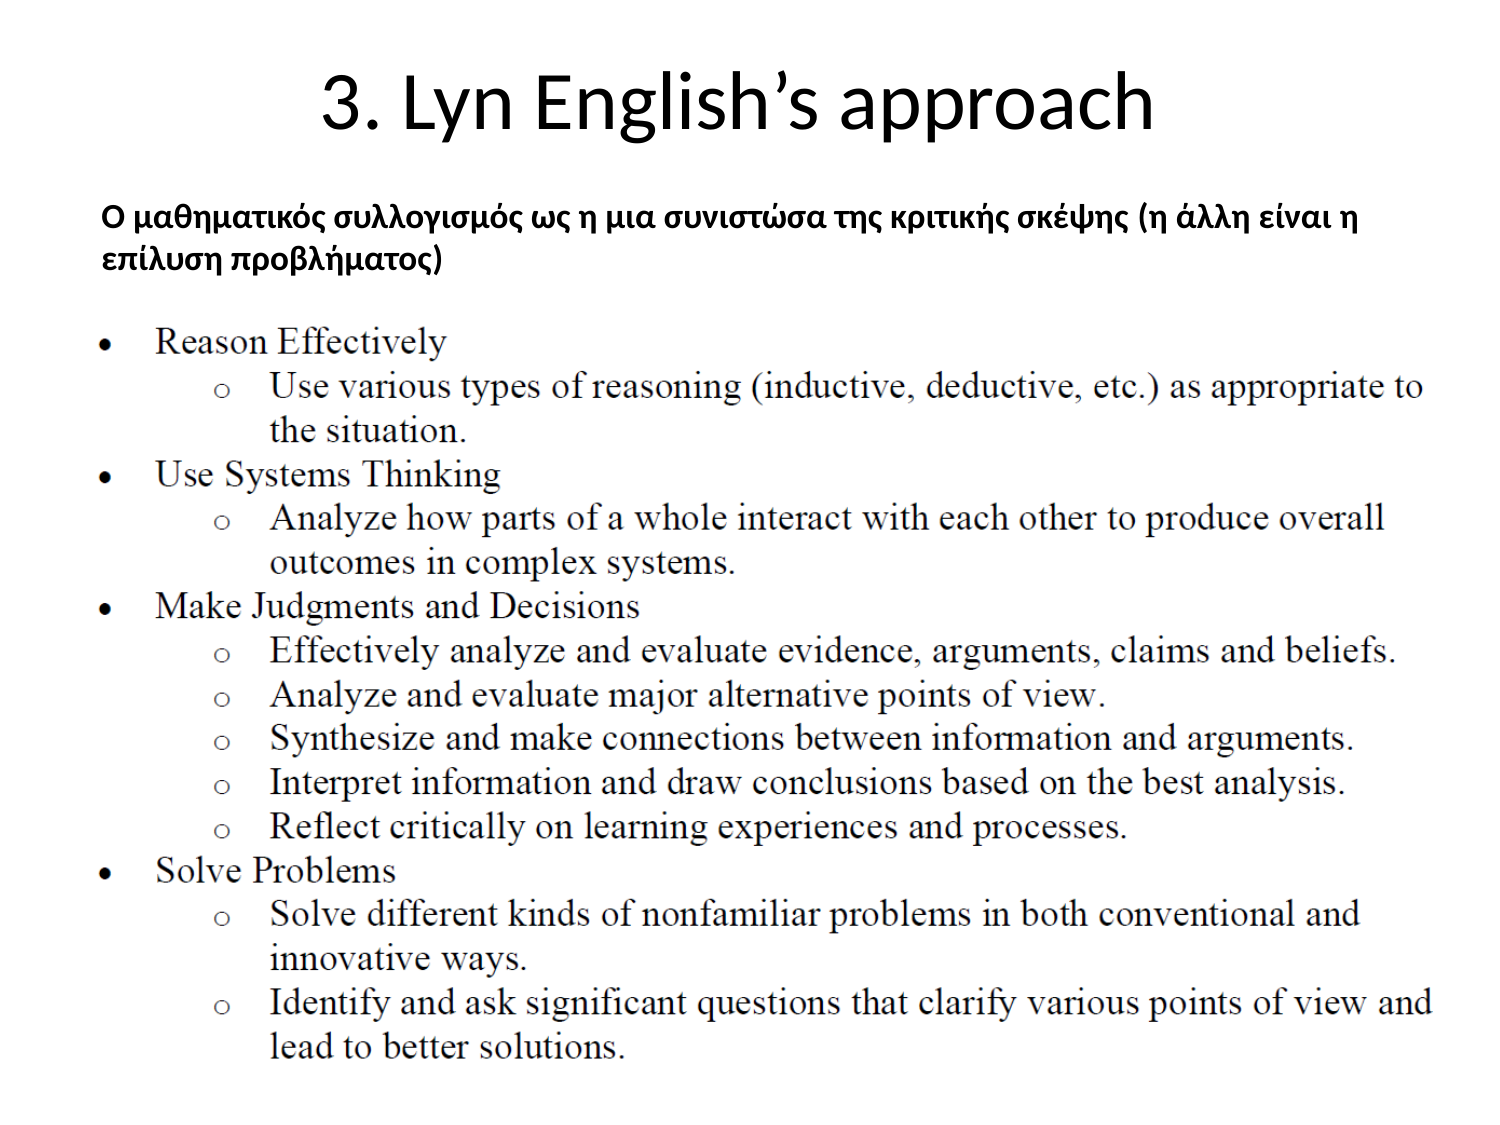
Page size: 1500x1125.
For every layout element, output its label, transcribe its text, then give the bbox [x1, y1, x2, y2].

title 3. Lyn English’s approach [19, 25, 1477, 167]
list Ο μαθηματικός συλλογισμός ως η μια συνιστώσα της κριτικής σκέψης (η άλλη είναι η επίλυση προβλήματος) [86, 184, 1400, 286]
picture [72, 317, 1448, 1065]
